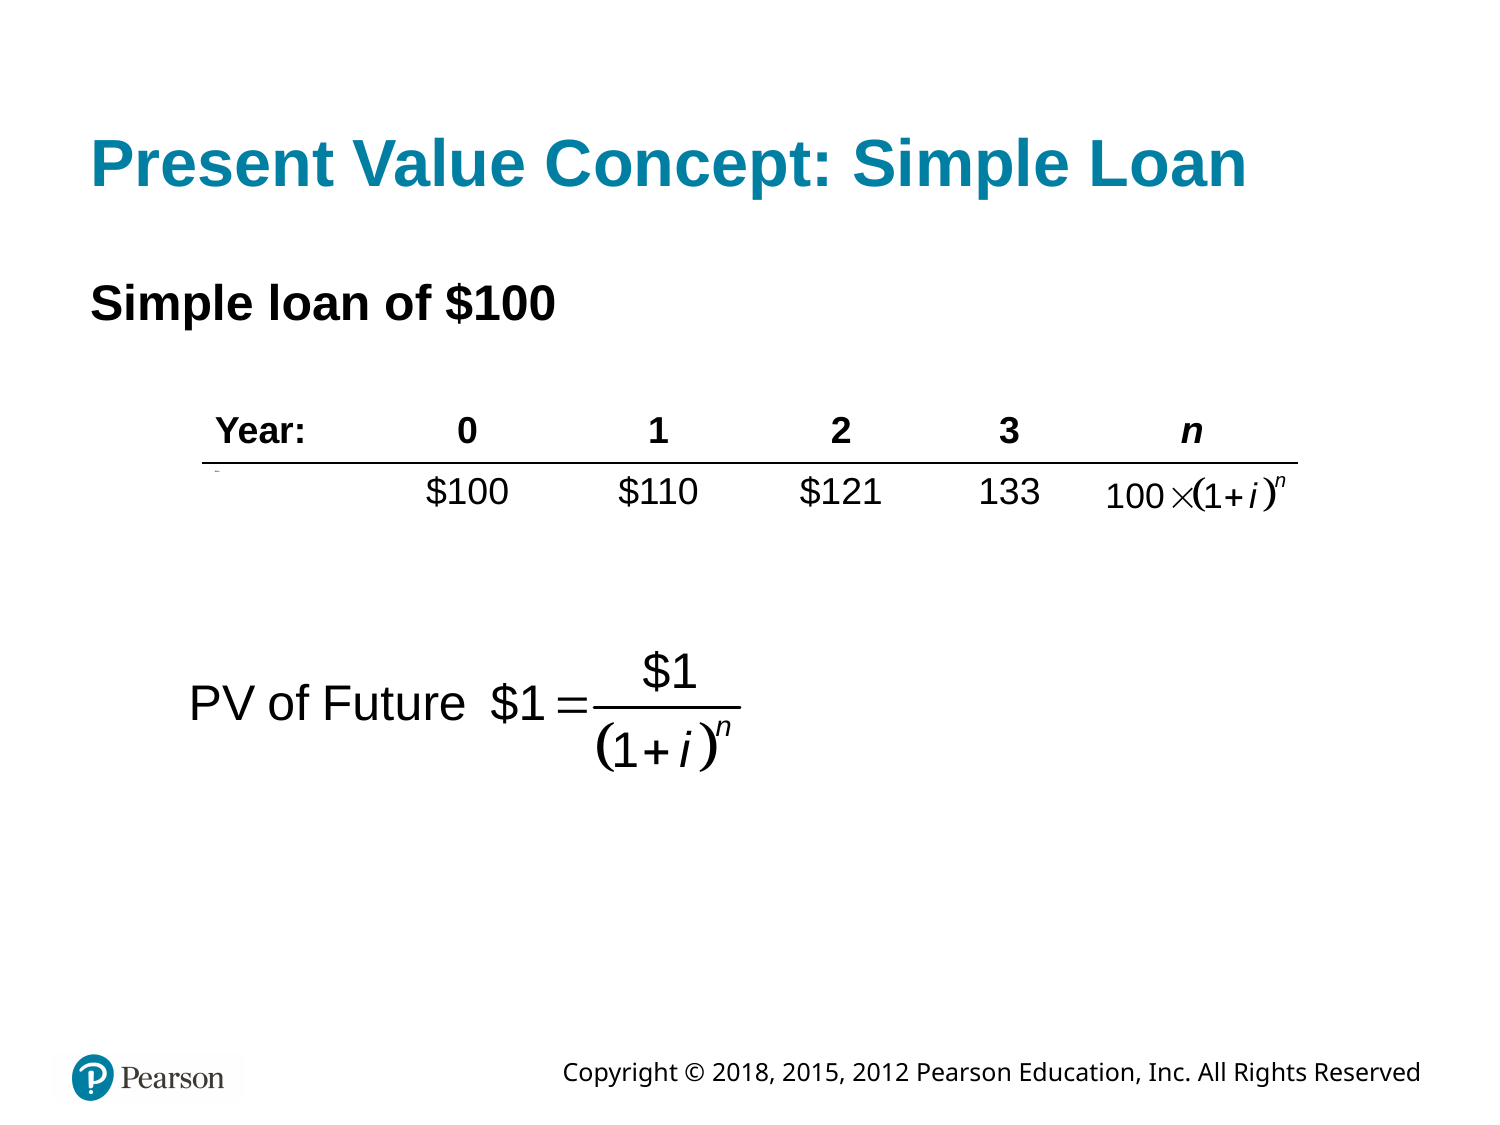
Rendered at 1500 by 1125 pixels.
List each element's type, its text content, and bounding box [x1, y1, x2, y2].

table_cell $121 [750, 464, 933, 524]
title Present Value Concept: Simple Loan [75, 35, 1425, 216]
table_header 1 [567, 402, 750, 462]
table_cell 100 times left parenthesis 1 + i right parenthesis to the nth power [1086, 464, 1298, 524]
table_cell 133 [933, 464, 1086, 524]
table_cell $110 [567, 464, 750, 524]
table_cell $100 [368, 464, 567, 524]
list Simple loan of $100 [75, 255, 593, 341]
table_header Year: [202, 402, 368, 462]
table_cell Blank [202, 464, 368, 524]
picture [51, 1053, 245, 1102]
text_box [1105, 467, 1290, 526]
table_header 2 [750, 402, 933, 462]
table_header 0 [368, 402, 567, 462]
table_header n [1086, 402, 1298, 462]
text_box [188, 644, 745, 792]
table_header 3 [933, 402, 1086, 462]
